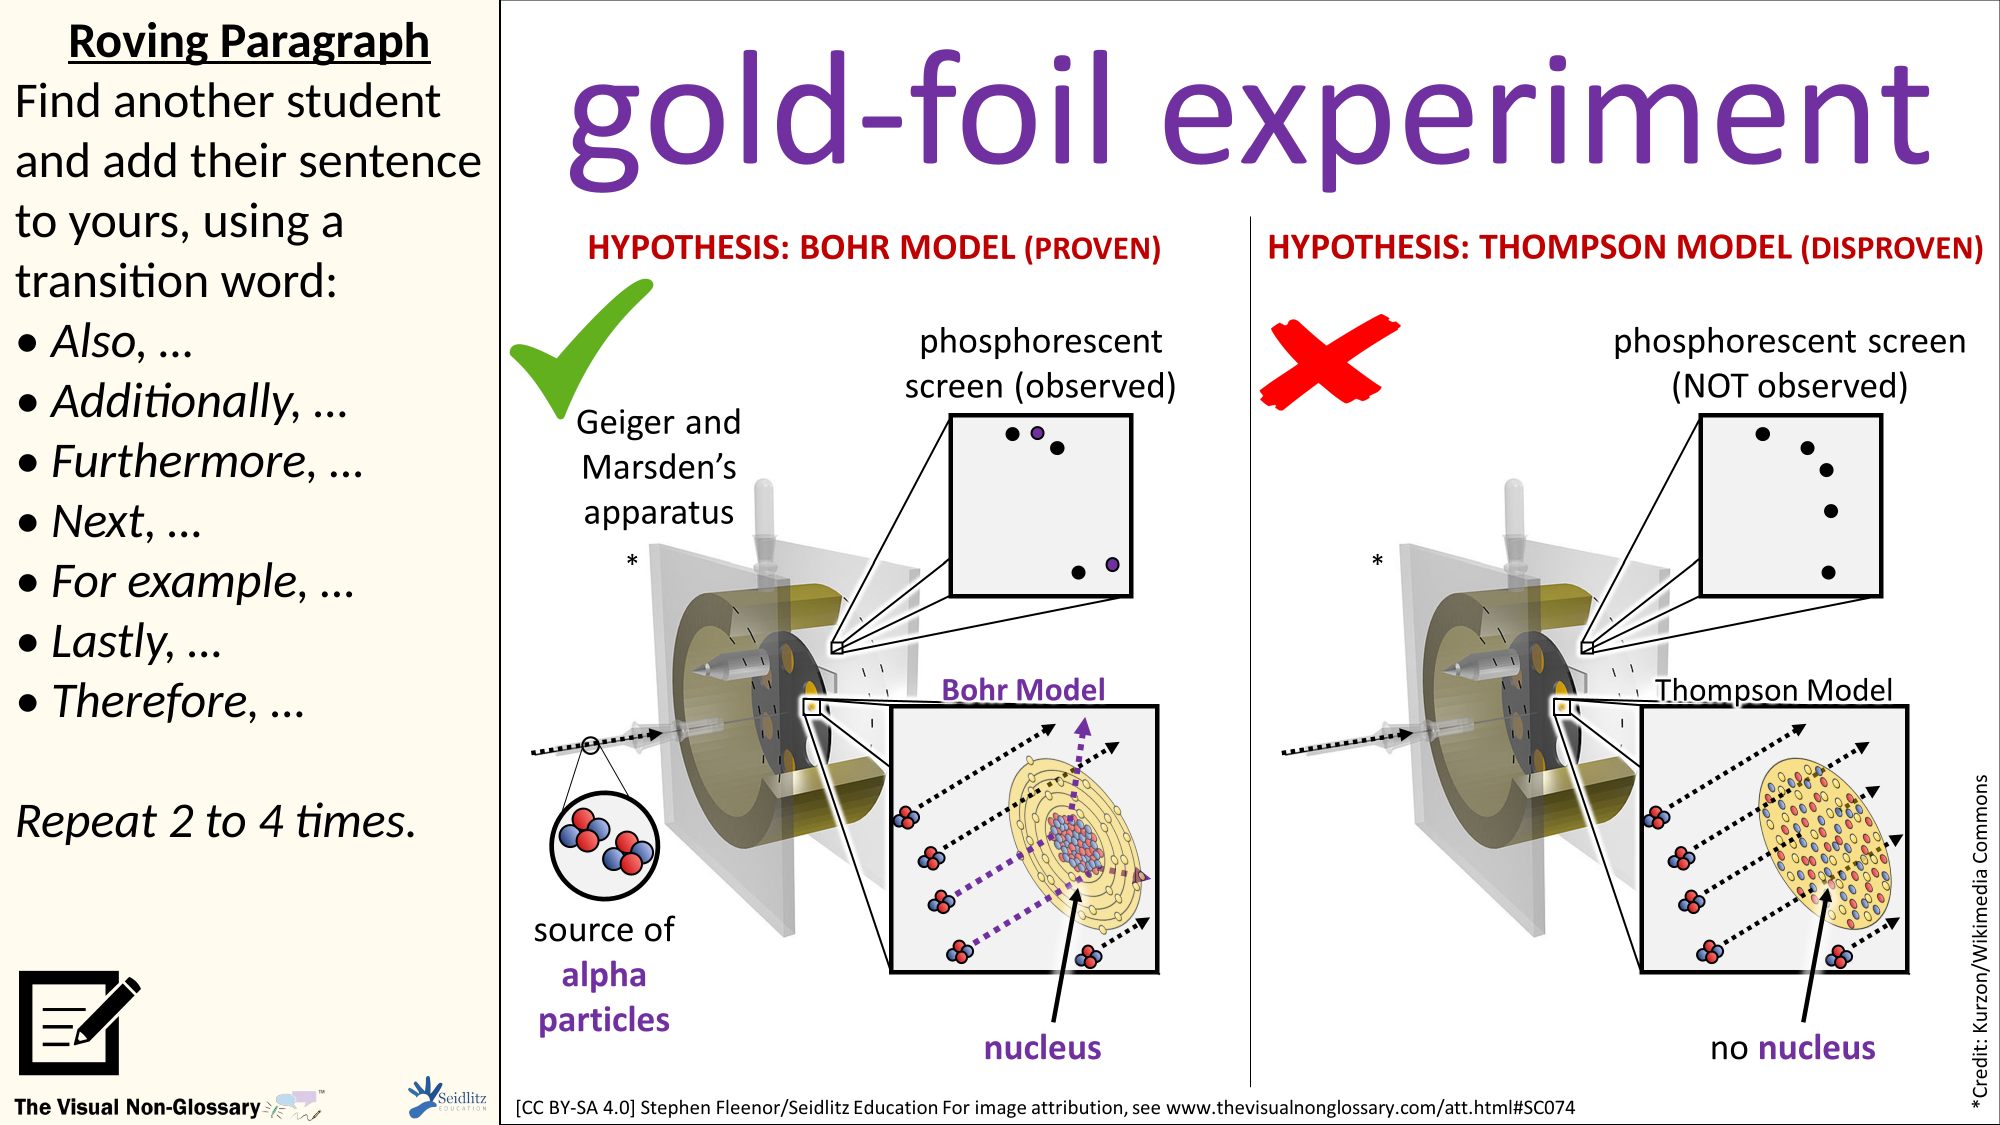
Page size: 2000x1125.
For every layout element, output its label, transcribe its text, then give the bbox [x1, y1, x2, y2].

picture [499, 0, 2000, 1125]
text_box Roving Paragraph​ [53, 0, 446, 59]
text_box Find another student and add their sentence to yours, using a transition word:​ • Also, … • Additionally, … • Furthermore, … • Next, … • For example, … • Lastly, … • Therefore, … Repeat 2 to 4 times. [0, 59, 494, 855]
picture [403, 1073, 495, 1125]
picture [0, 961, 328, 1125]
